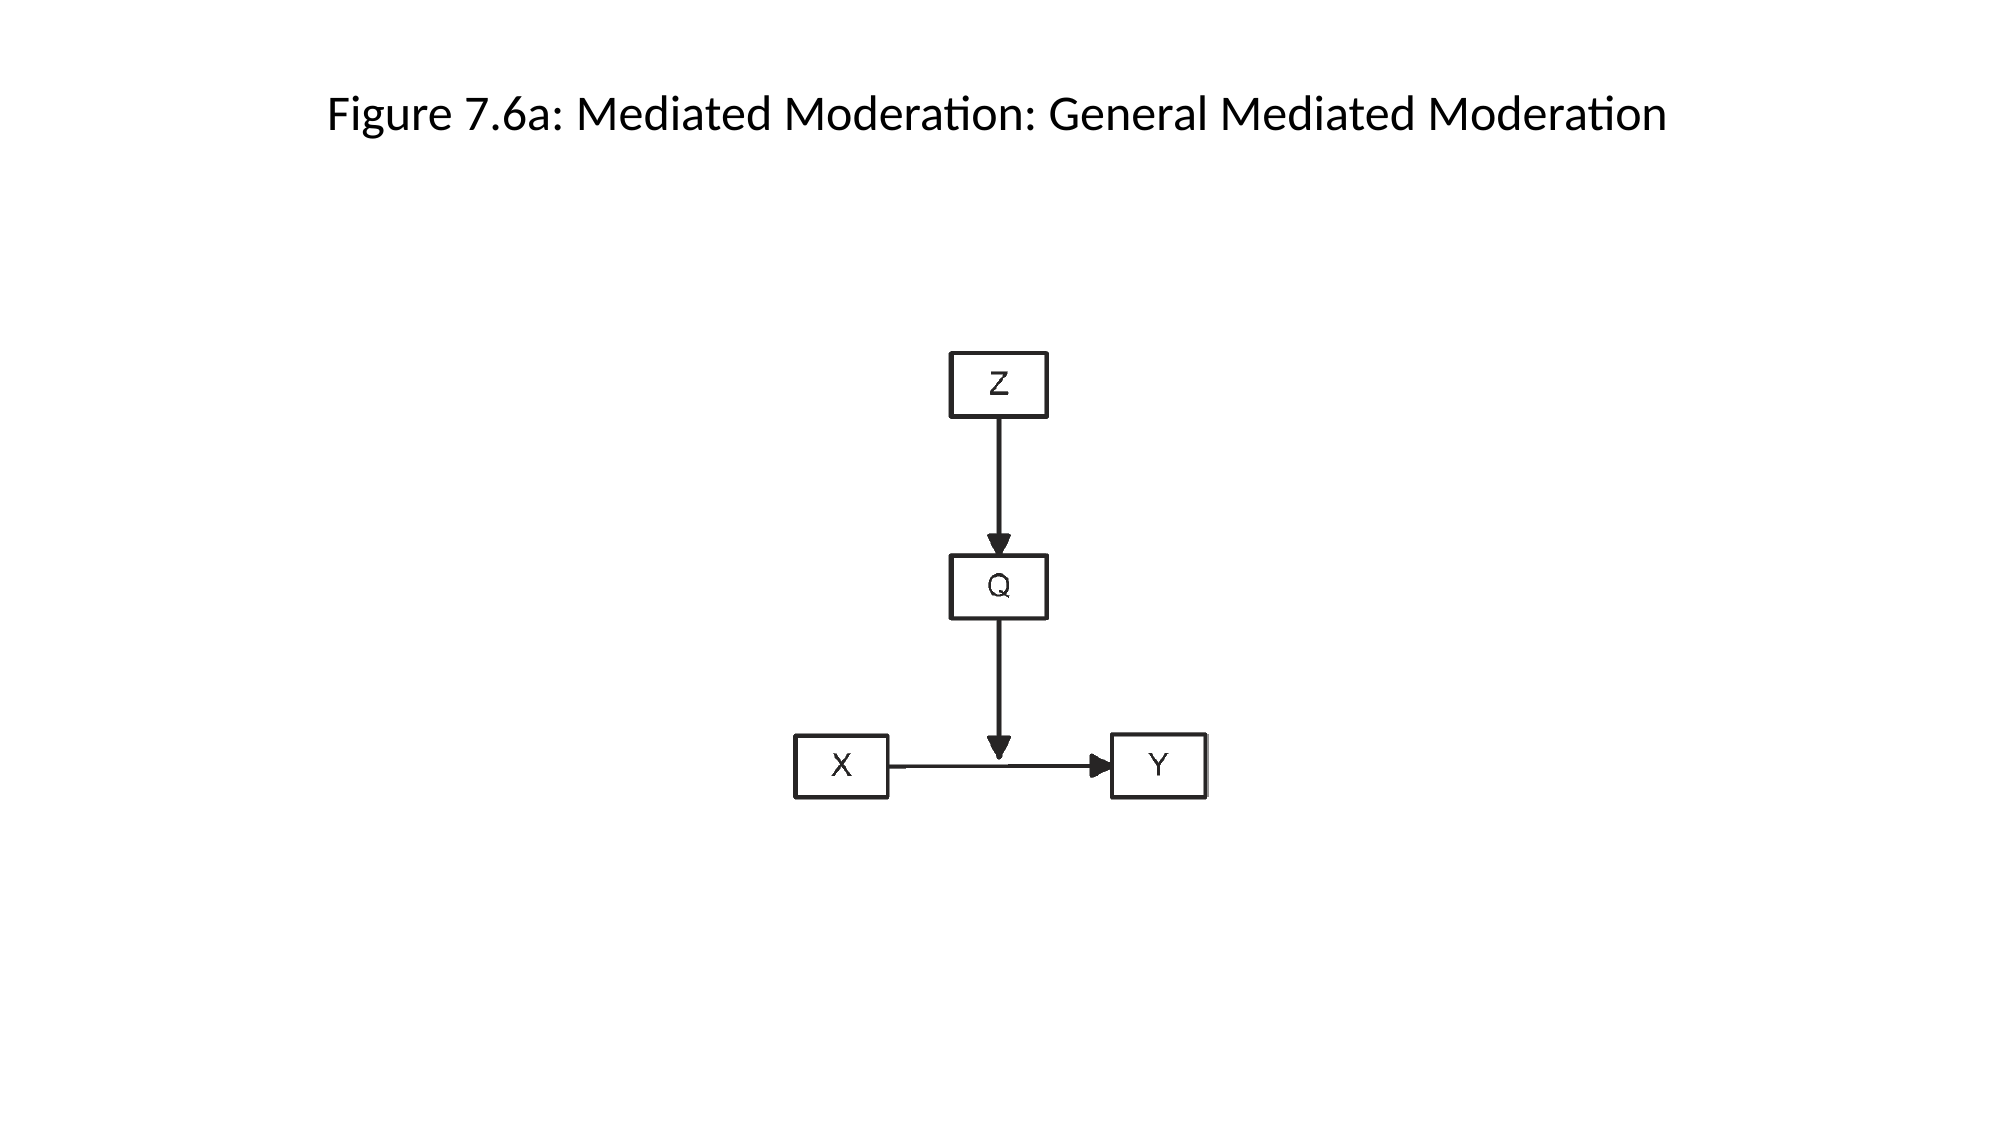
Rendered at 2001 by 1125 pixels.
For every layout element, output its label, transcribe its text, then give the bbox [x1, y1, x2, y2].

subtitle Figure 7.6a: Mediated Moderation: General Mediated Moderation [81, 79, 1915, 242]
picture [757, 317, 1243, 832]
